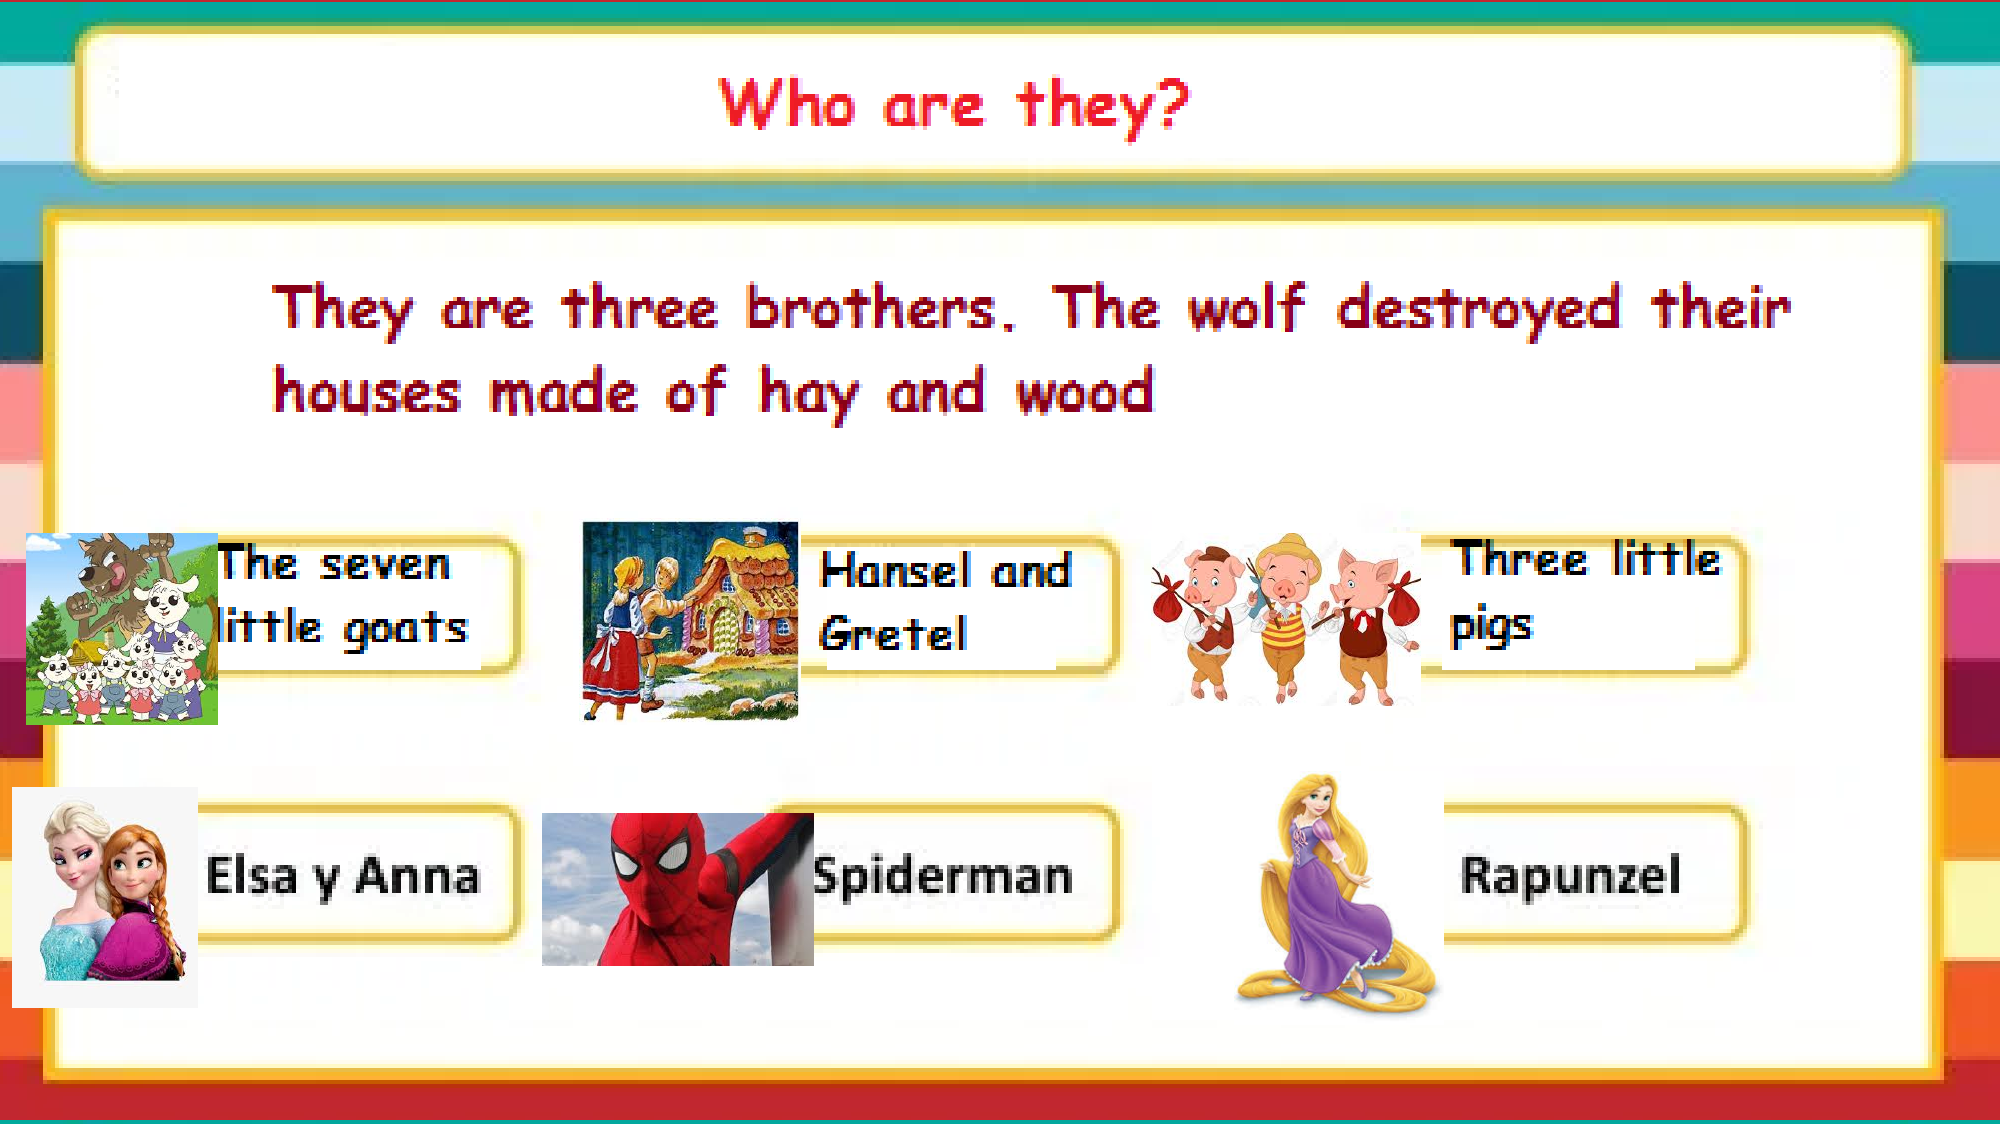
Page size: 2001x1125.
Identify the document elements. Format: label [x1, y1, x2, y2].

picture [579, 518, 801, 725]
picture [1151, 533, 1421, 706]
list [0, 0, 2000, 1124]
list [26, 533, 218, 725]
picture [12, 787, 198, 1008]
picture [1234, 771, 1444, 1025]
picture [542, 813, 814, 966]
